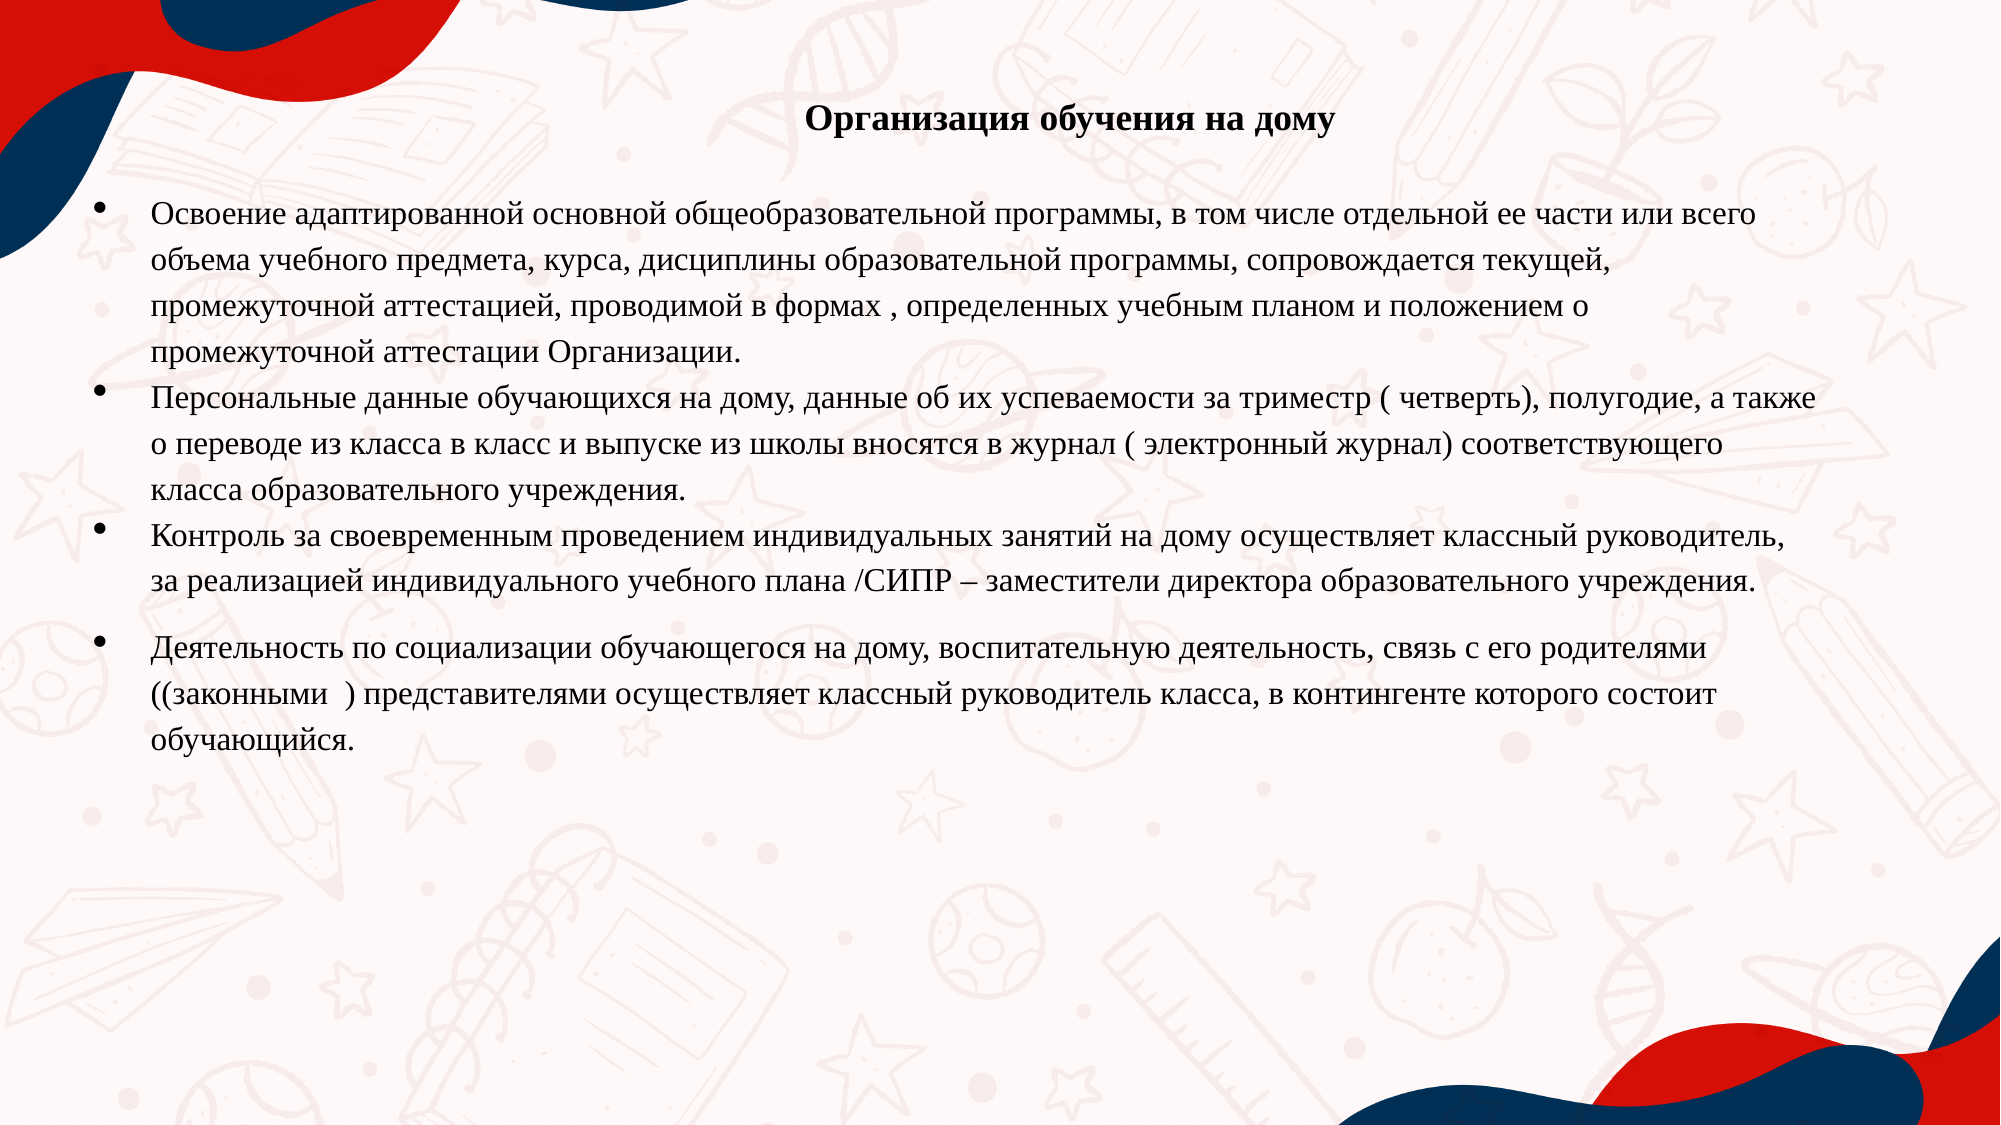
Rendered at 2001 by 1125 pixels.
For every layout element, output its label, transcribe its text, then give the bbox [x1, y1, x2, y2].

title Организация обучения на дому [170, 46, 1896, 179]
text_box Освоение адаптированной основной общеобразовательной программы, в том числе отдельной ее части или всего объема учебного предмета, курса, дисциплины образовательной программы, сопровождается текущей, промежуточной аттестацией, проводимой в формах , определенных учебным планом и положением о промежуточной аттестации Организации. Персональные данные обучающихся на дому, данные об их успеваемости за триместр ( четверть), полугодие, а также о переводе из класса в класс и выпуске из школы вносятся в журнал ( электронный журнал) соответствующего класса образовательного учреждения. Контроль за своевременным проведением индивидуальных занятий на дому осуществляет классный руководитель, за реализацией индивидуального учебного плана /СИПР – заместители директора образовательного учреждения. Деятельность по социализации обучающегося на дому, воспитательную деятельность, связь с его родителями ((законными ) представителями осуществляет классный руководитель класса, в контингенте которого состоит обучающийся. [79, 178, 1835, 805]
picture [0, 0, 2000, 1125]
